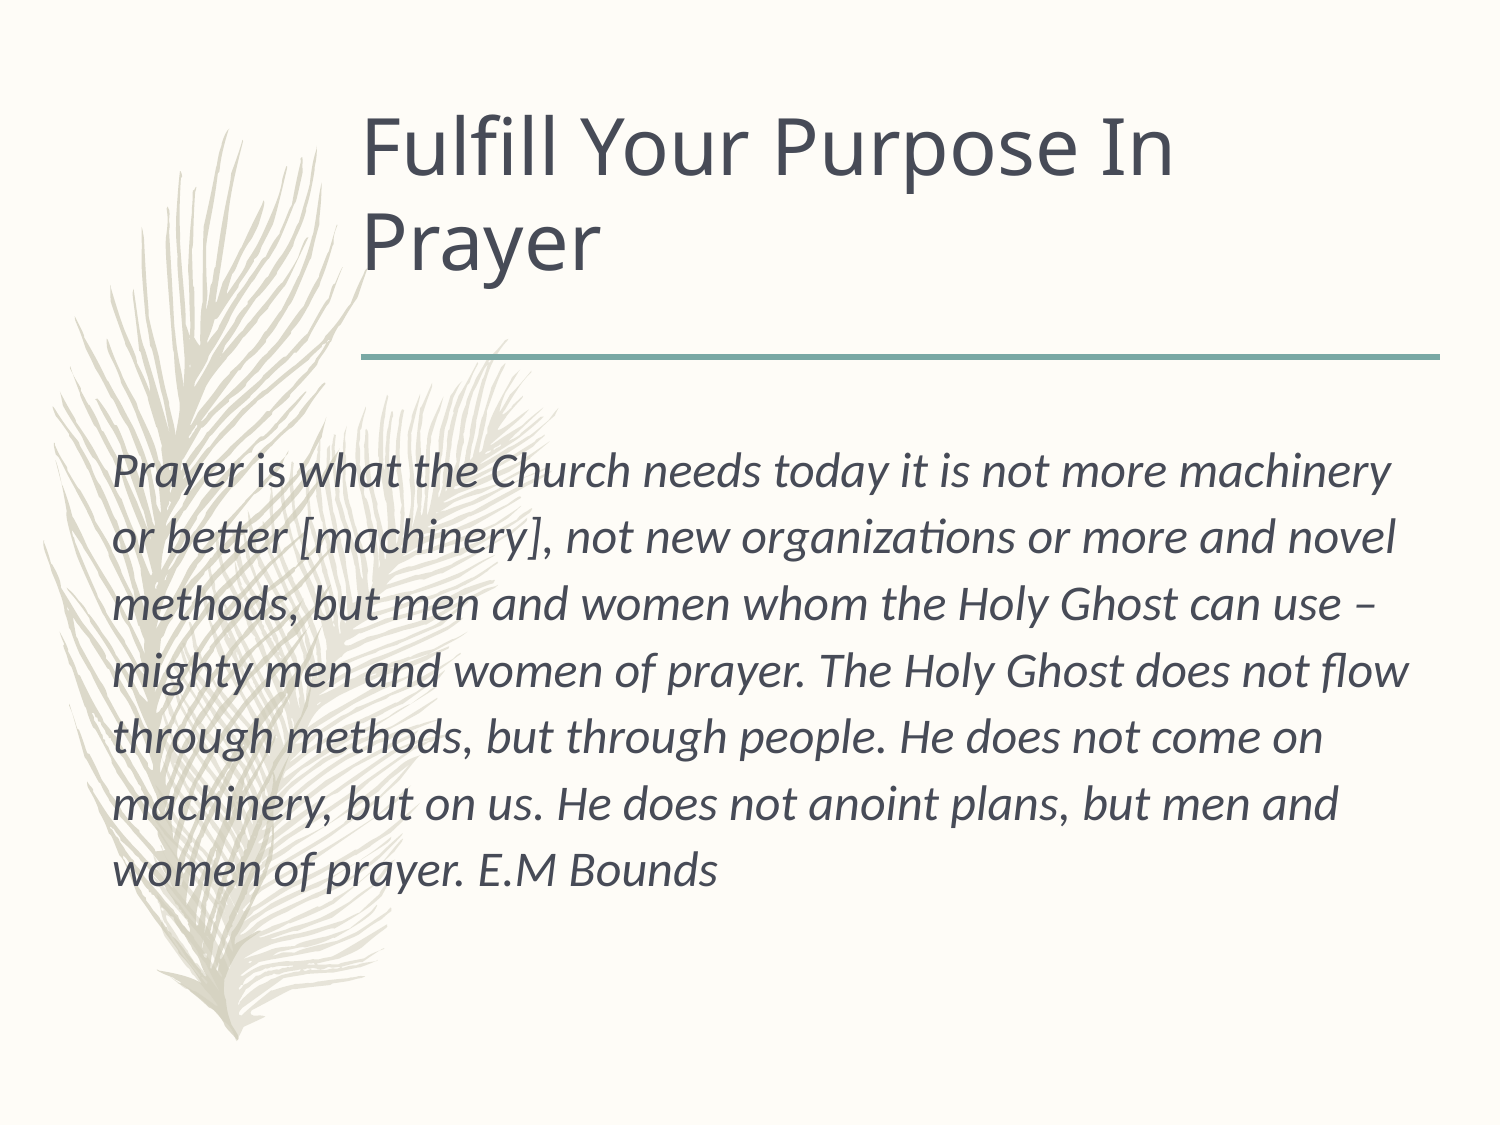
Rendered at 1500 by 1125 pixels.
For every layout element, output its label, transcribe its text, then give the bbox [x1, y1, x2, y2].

list Prayer is what the Church needs today it is not more machinery or better [machinery], not new organizations or more and novel methods, but men and women whom the Holy Ghost can use – mighty men and women of prayer. The Holy Ghost does not flow through methods, but through people. He does not come on machinery, but on us. He does not anoint plans, but men and women of prayer. E.M Bounds [96, 423, 1440, 939]
title Fulfill Your Purpose In Prayer [345, 93, 1440, 350]
